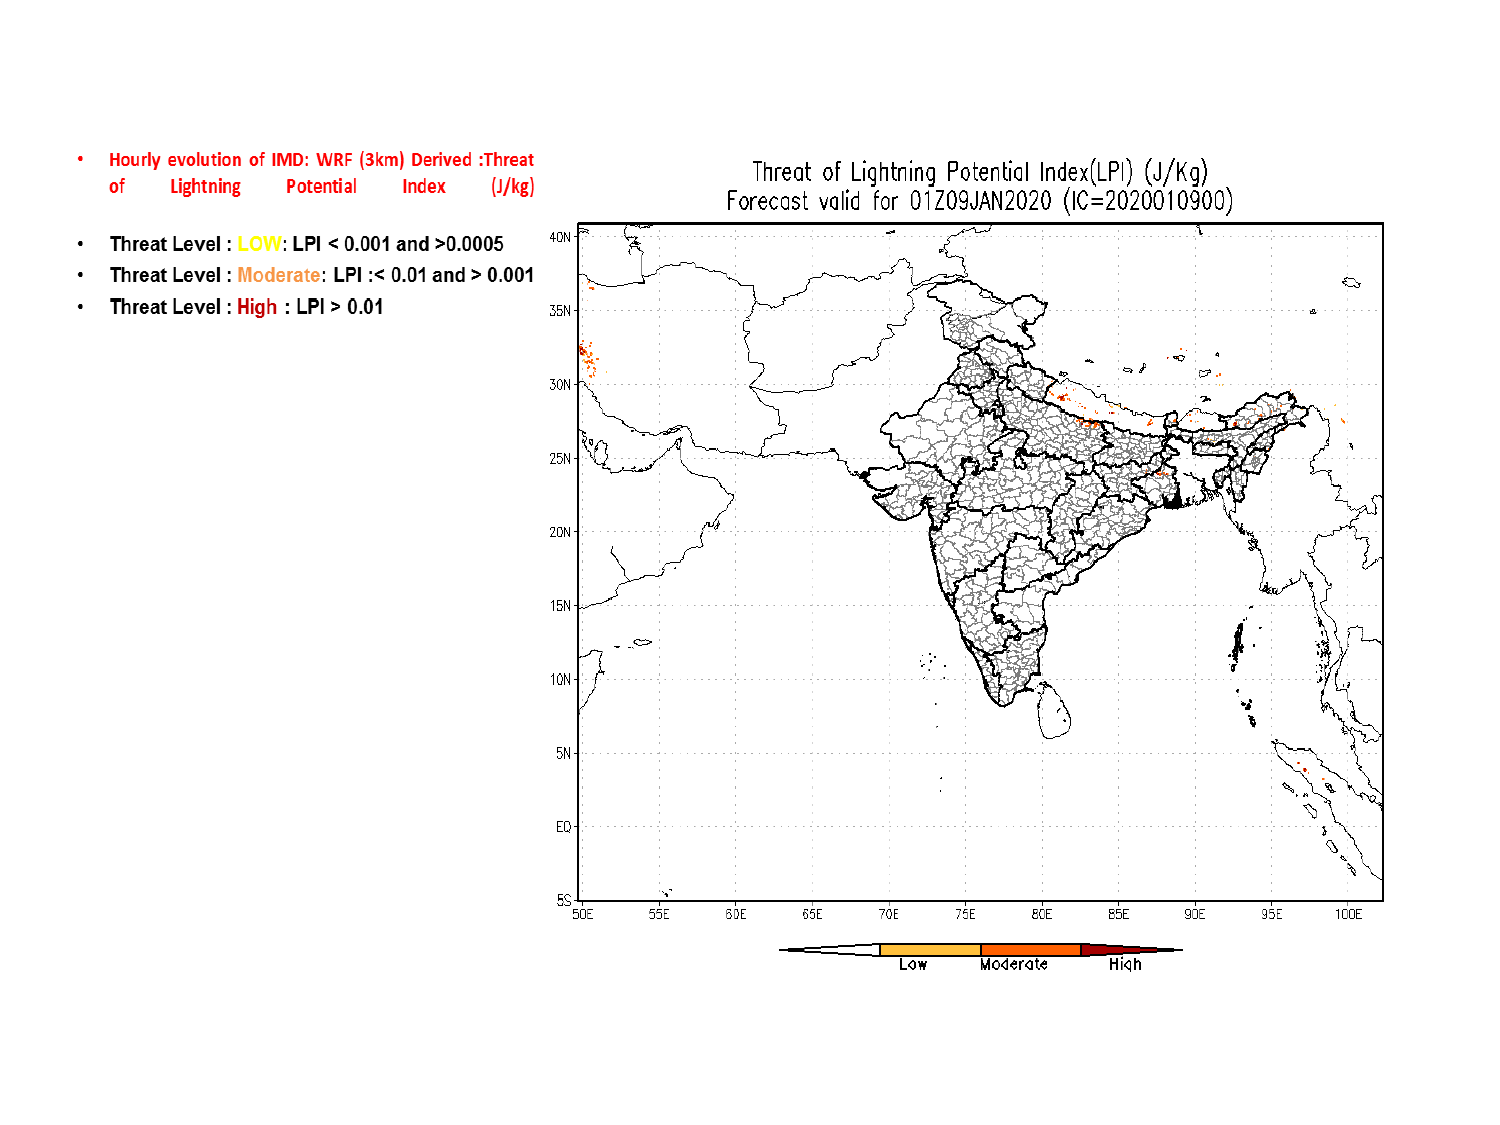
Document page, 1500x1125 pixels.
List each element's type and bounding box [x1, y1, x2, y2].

picture [74, 149, 1426, 976]
